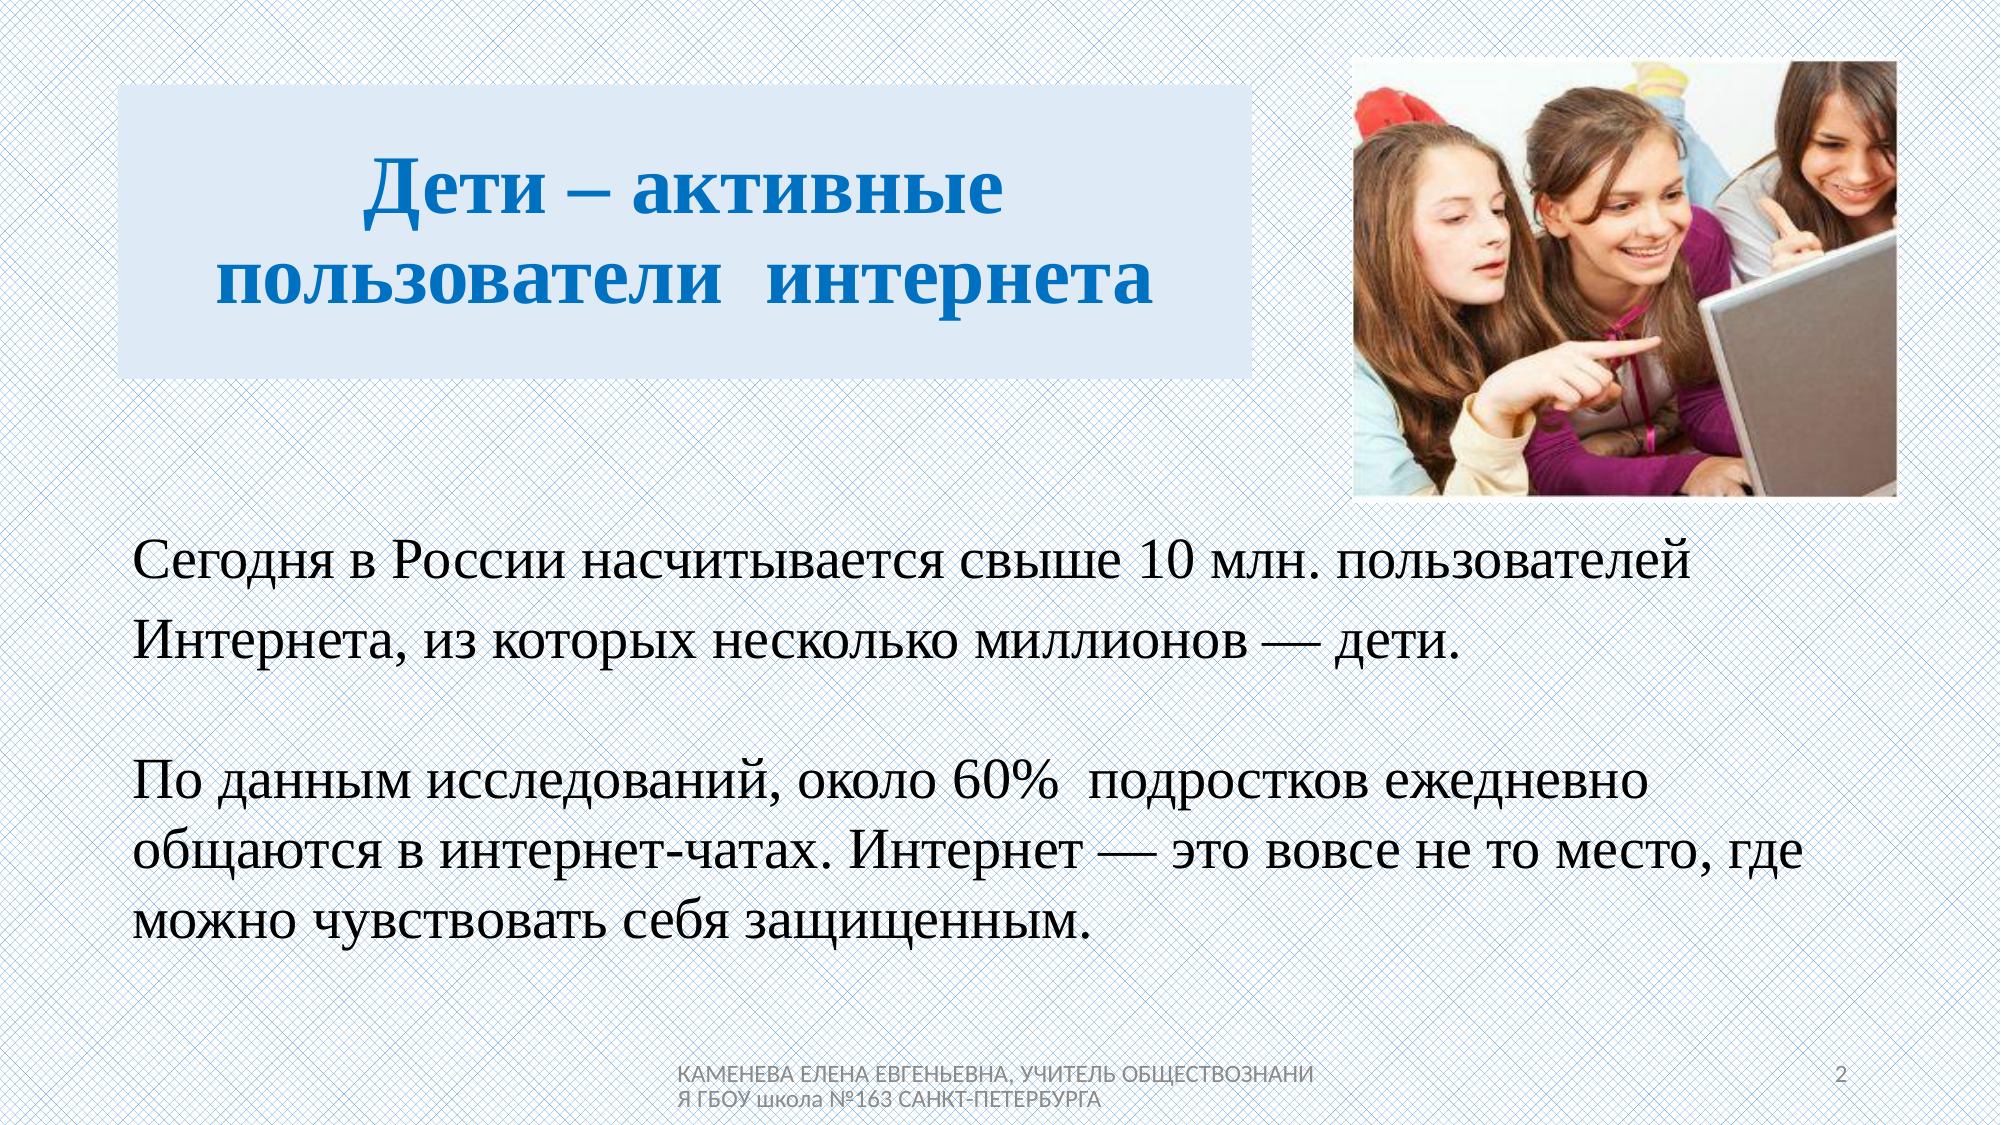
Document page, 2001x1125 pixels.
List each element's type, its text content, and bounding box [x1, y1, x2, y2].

text_box Сегодня в России насчитывается свыше 10 млн. пользователей Интернета, из которых несколько миллионов — дети. По данным исследований, около 60% подростков ежедневно общаются в интернет-чатах. Интернет — это вовсе не то место, где можно чувствовать себя защищенным. [117, 502, 1875, 958]
title Дети – активные пользователи интернета [117, 84, 1252, 380]
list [1352, 57, 1899, 503]
slide_number 2 [1412, 1042, 1863, 1103]
footer КАМЕНЕВА ЕЛЕНА ЕВГЕНЬЕВНА, УЧИТЕЛЬ ОБЩЕСТВОЗНАНИЯ ГБОУ школа №163 САНКТ-ПЕТЕРБУРГА [662, 1042, 1338, 1103]
